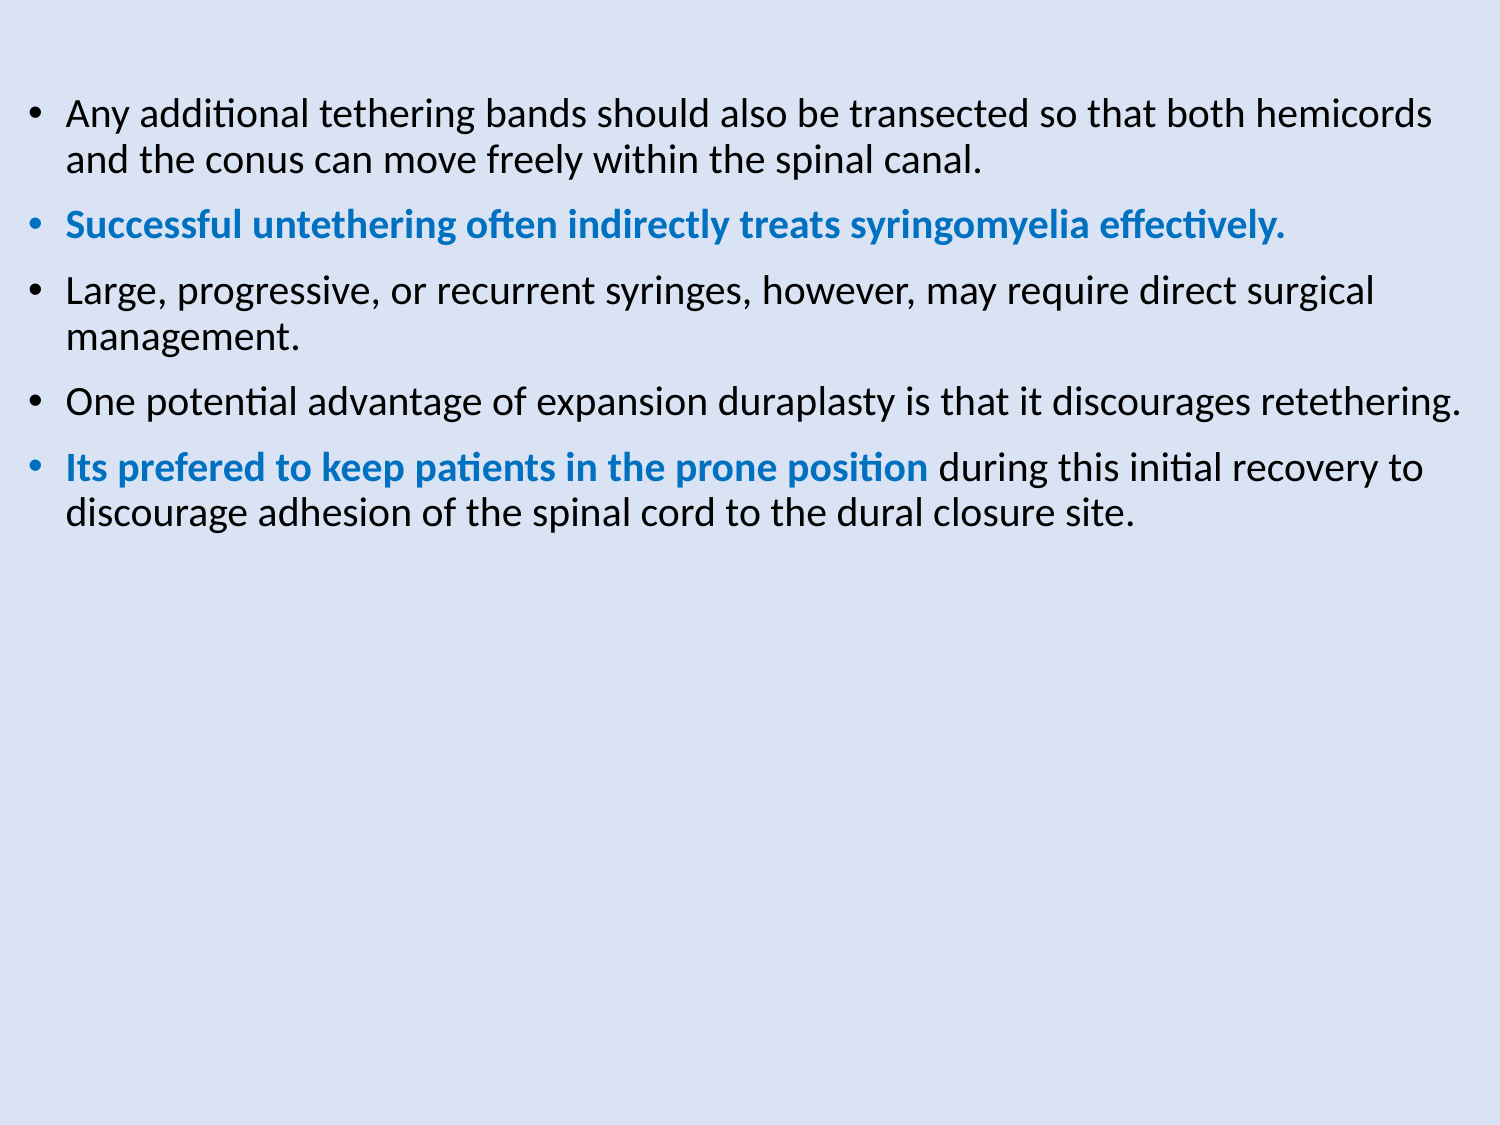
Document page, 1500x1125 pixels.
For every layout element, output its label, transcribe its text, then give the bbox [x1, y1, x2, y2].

list Any additional tethering bands should also be transected so that both hemicords and the conus can move freely within the spinal canal. Successful untethering often indirectly treats syringomyelia effectively. Large, progressive, or recurrent syringes, however, may require direct surgical management. One potential advantage of expansion duraplasty is that it discourages retethering. Its prefered to keep patients in the prone position during this initial recovery to discourage adhesion of the spinal cord to the dural closure site. [13, 13, 1487, 1112]
